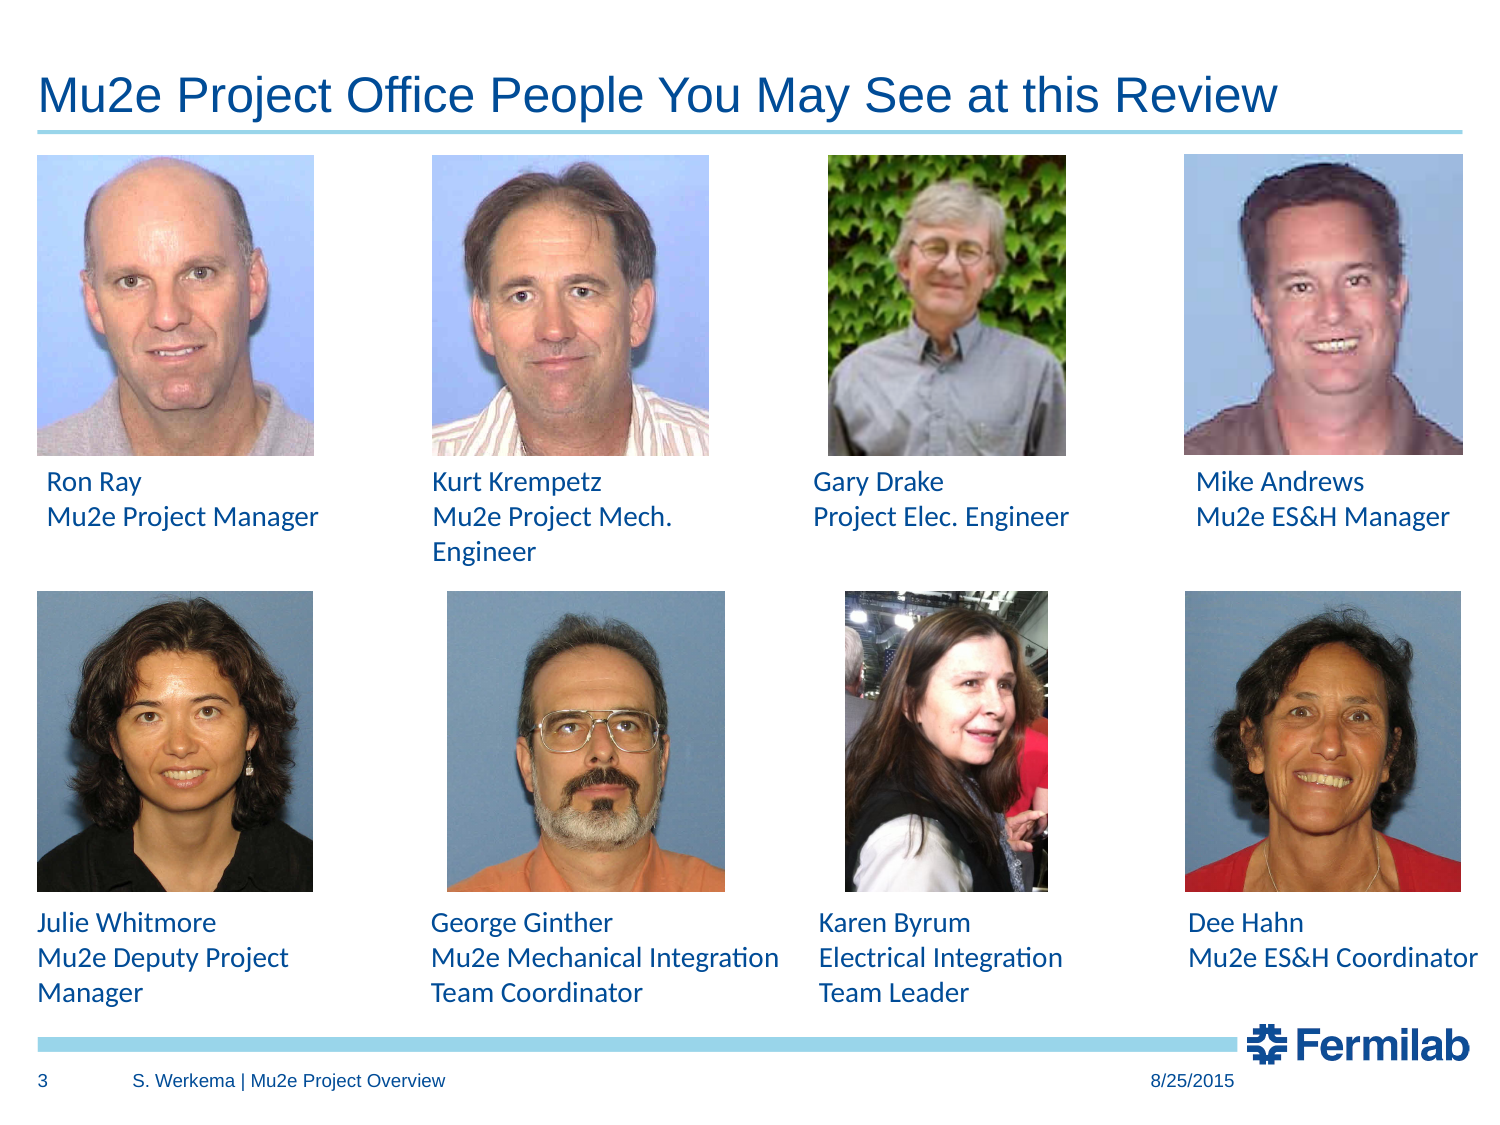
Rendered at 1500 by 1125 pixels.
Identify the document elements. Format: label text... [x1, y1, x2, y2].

text_box Julie Whitmore Mu2e Deputy Project Manager [22, 895, 344, 1016]
text_box Dee Hahn Mu2e ES&H Coordinator [1173, 895, 1494, 981]
slide_number 3 [37, 1068, 111, 1109]
text_box Kurt Krempetz Mu2e Project Mech. Engineer [417, 454, 725, 575]
text_box George Ginther Mu2e Mechanical Integration Team Coordinator [416, 895, 799, 1016]
footer S. Werkema | Mu2e Project Overview [132, 1068, 1014, 1109]
text_box Ron Ray Mu2e Project Manager [31, 454, 335, 540]
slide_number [1058, 1068, 1235, 1109]
picture [0, 0, 1500, 1125]
title Mu2e Project Office People You May See at this Review [37, 17, 1463, 123]
text_box Karen Byrum Electrical Integration Team Leader [804, 895, 1127, 1016]
text_box Mike Andrews Mu2e ES&H Manager [1181, 457, 1466, 540]
text_box Gary Drake Project Elec. Engineer [798, 454, 1095, 540]
